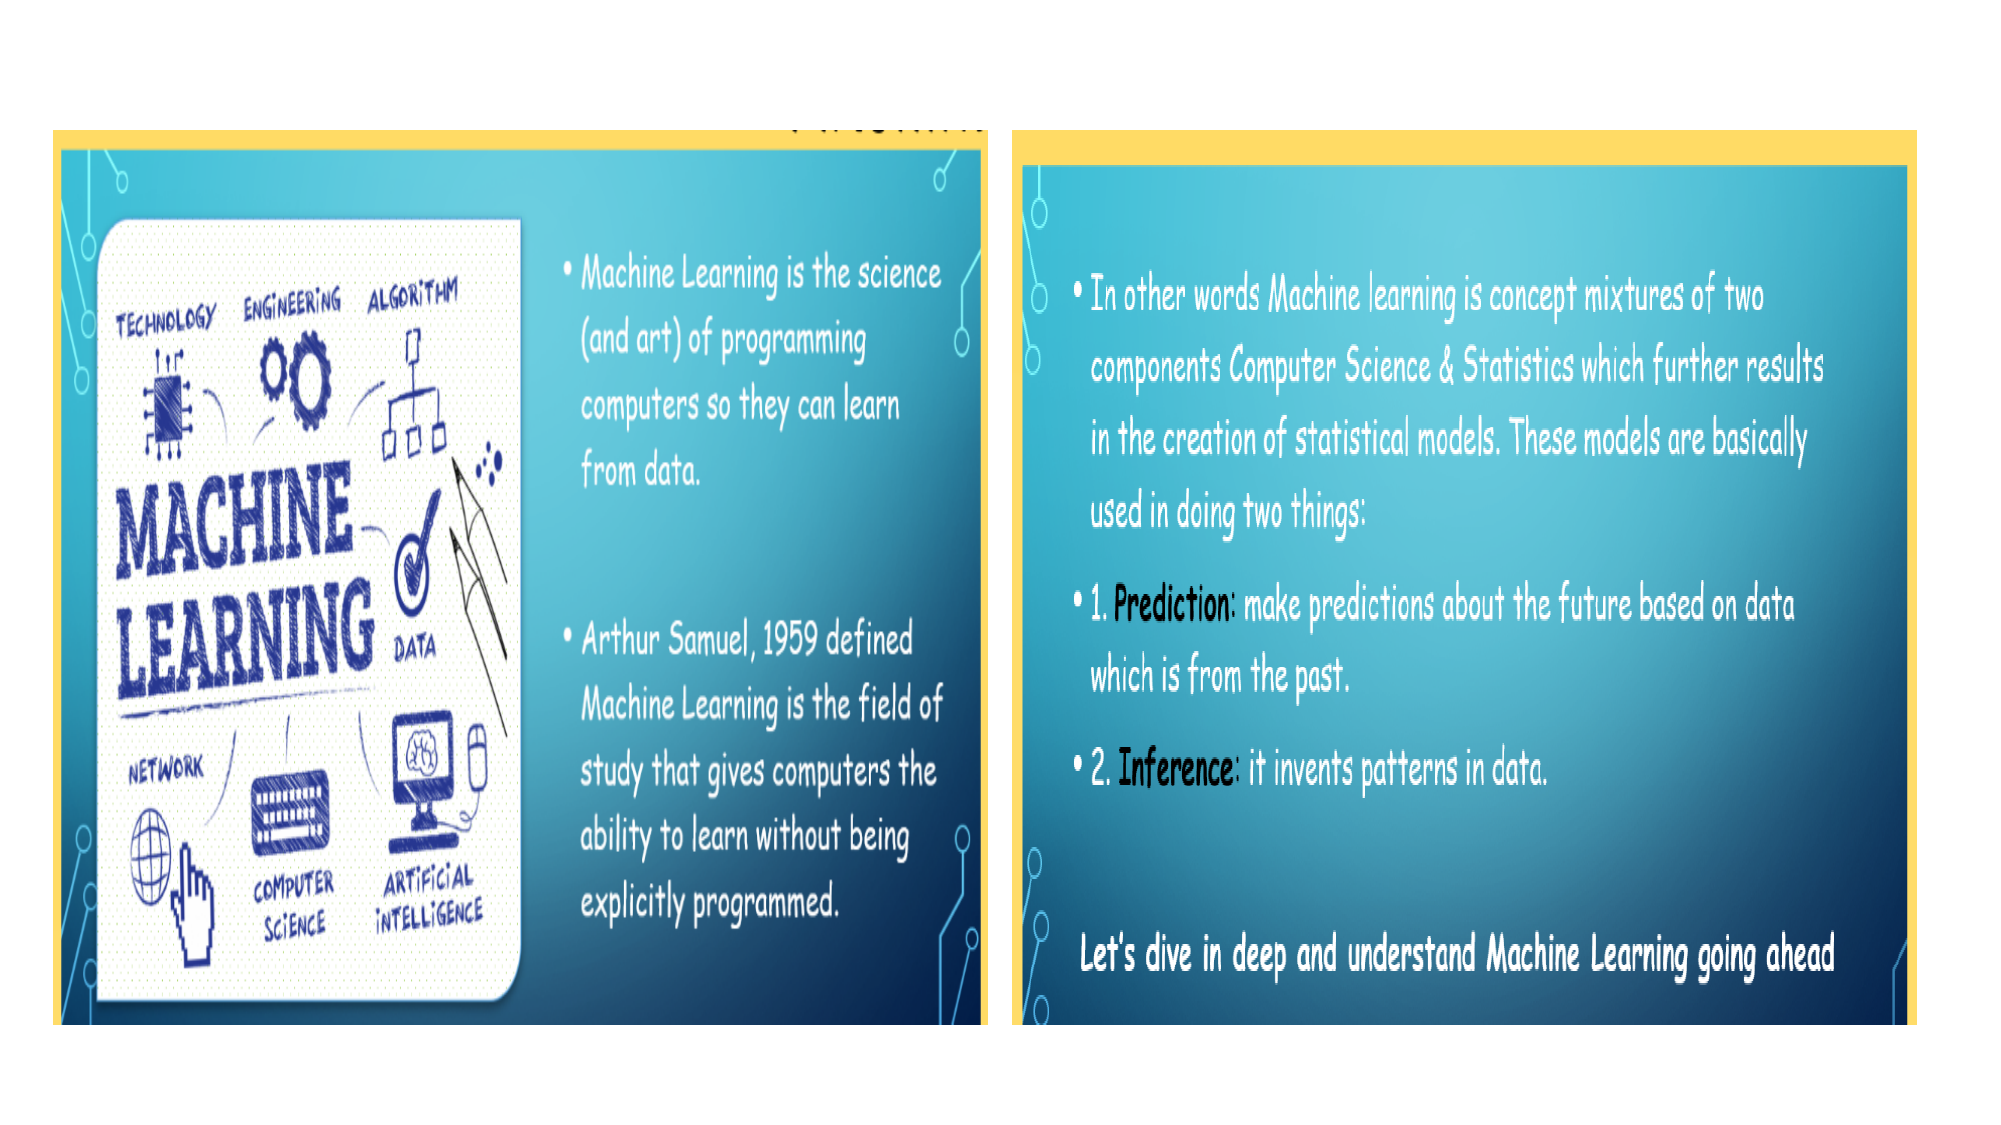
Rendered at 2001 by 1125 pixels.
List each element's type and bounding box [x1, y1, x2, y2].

list [53, 131, 988, 1025]
list [1012, 131, 1917, 1025]
